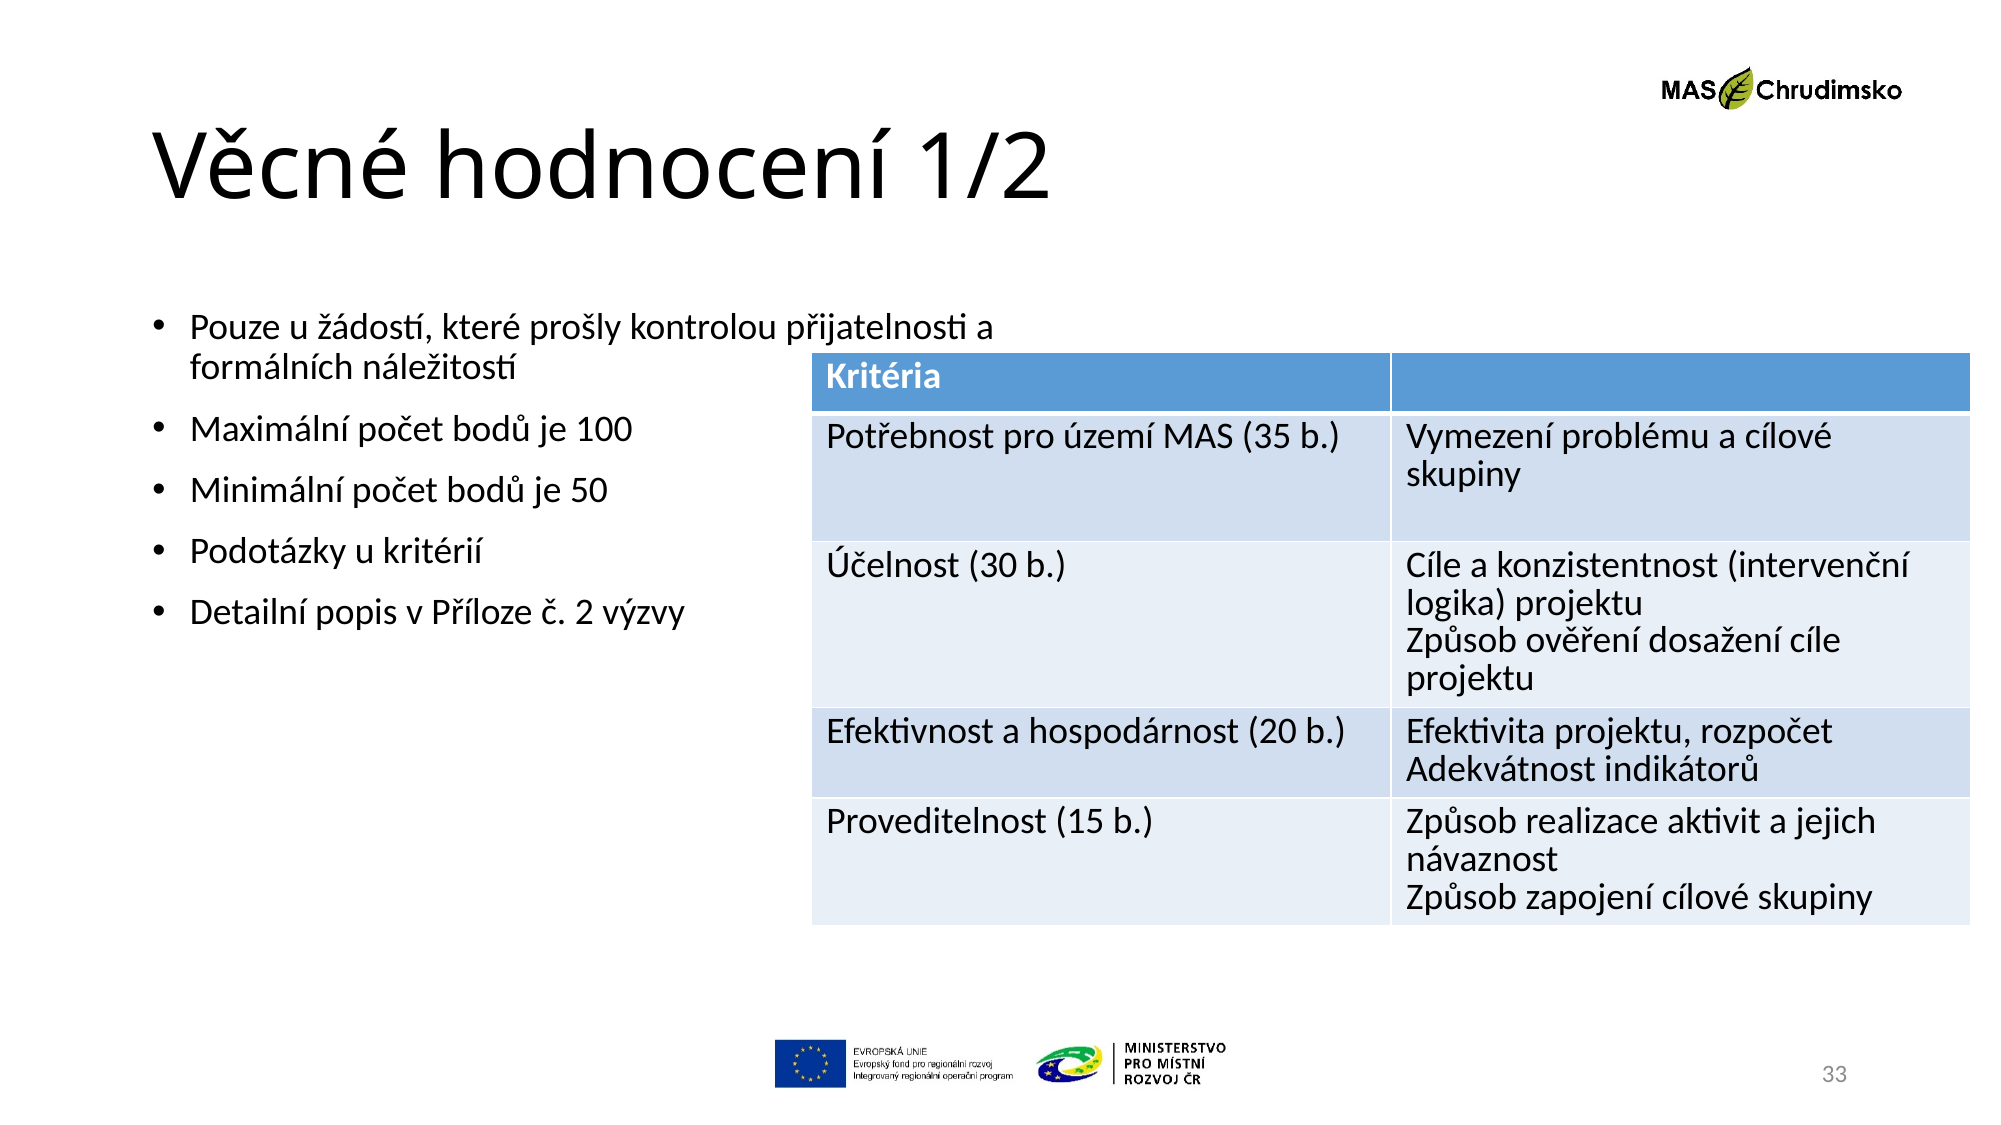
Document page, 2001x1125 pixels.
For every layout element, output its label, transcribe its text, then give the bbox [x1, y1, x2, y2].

slide_number 33 [1412, 1042, 1863, 1103]
table_cell Proveditelnost (15 b.) [812, 799, 1390, 925]
title Věcné hodnocení 1/2 [137, 59, 1863, 278]
table_cell Způsob realizace aktivit a jejich návaznost Způsob zapojení cílové skupiny [1392, 799, 1970, 925]
table_cell Potřebnost pro území MAS (35 b.) [812, 416, 1390, 541]
picture [1641, 59, 1922, 116]
list Pouze u žádostí, které prošly kontrolou přijatelnosti a formálních náležitostí Maximální počet bodů je 100 Minimální počet bodů je 50 Podotázky u kritérií Detailní popis v Příloze č. 2 výzvy [137, 299, 1863, 1014]
table_header Kritéria [812, 353, 1390, 411]
table_cell Cíle a konzistentnost (intervenční logika) projektu Způsob ověření dosažení cíle projektu [1392, 542, 1970, 707]
table_cell Efektivita projektu, rozpočet Adekvátnost indikátorů [1392, 708, 1970, 797]
table_cell Vymezení problému a cílové skupiny [1392, 416, 1970, 541]
table_cell Účelnost (30 b.) [812, 542, 1390, 707]
table_cell Efektivnost a hospodárnost (20 b.) [812, 708, 1390, 797]
picture [759, 1023, 1241, 1103]
table_header [1392, 353, 1970, 411]
